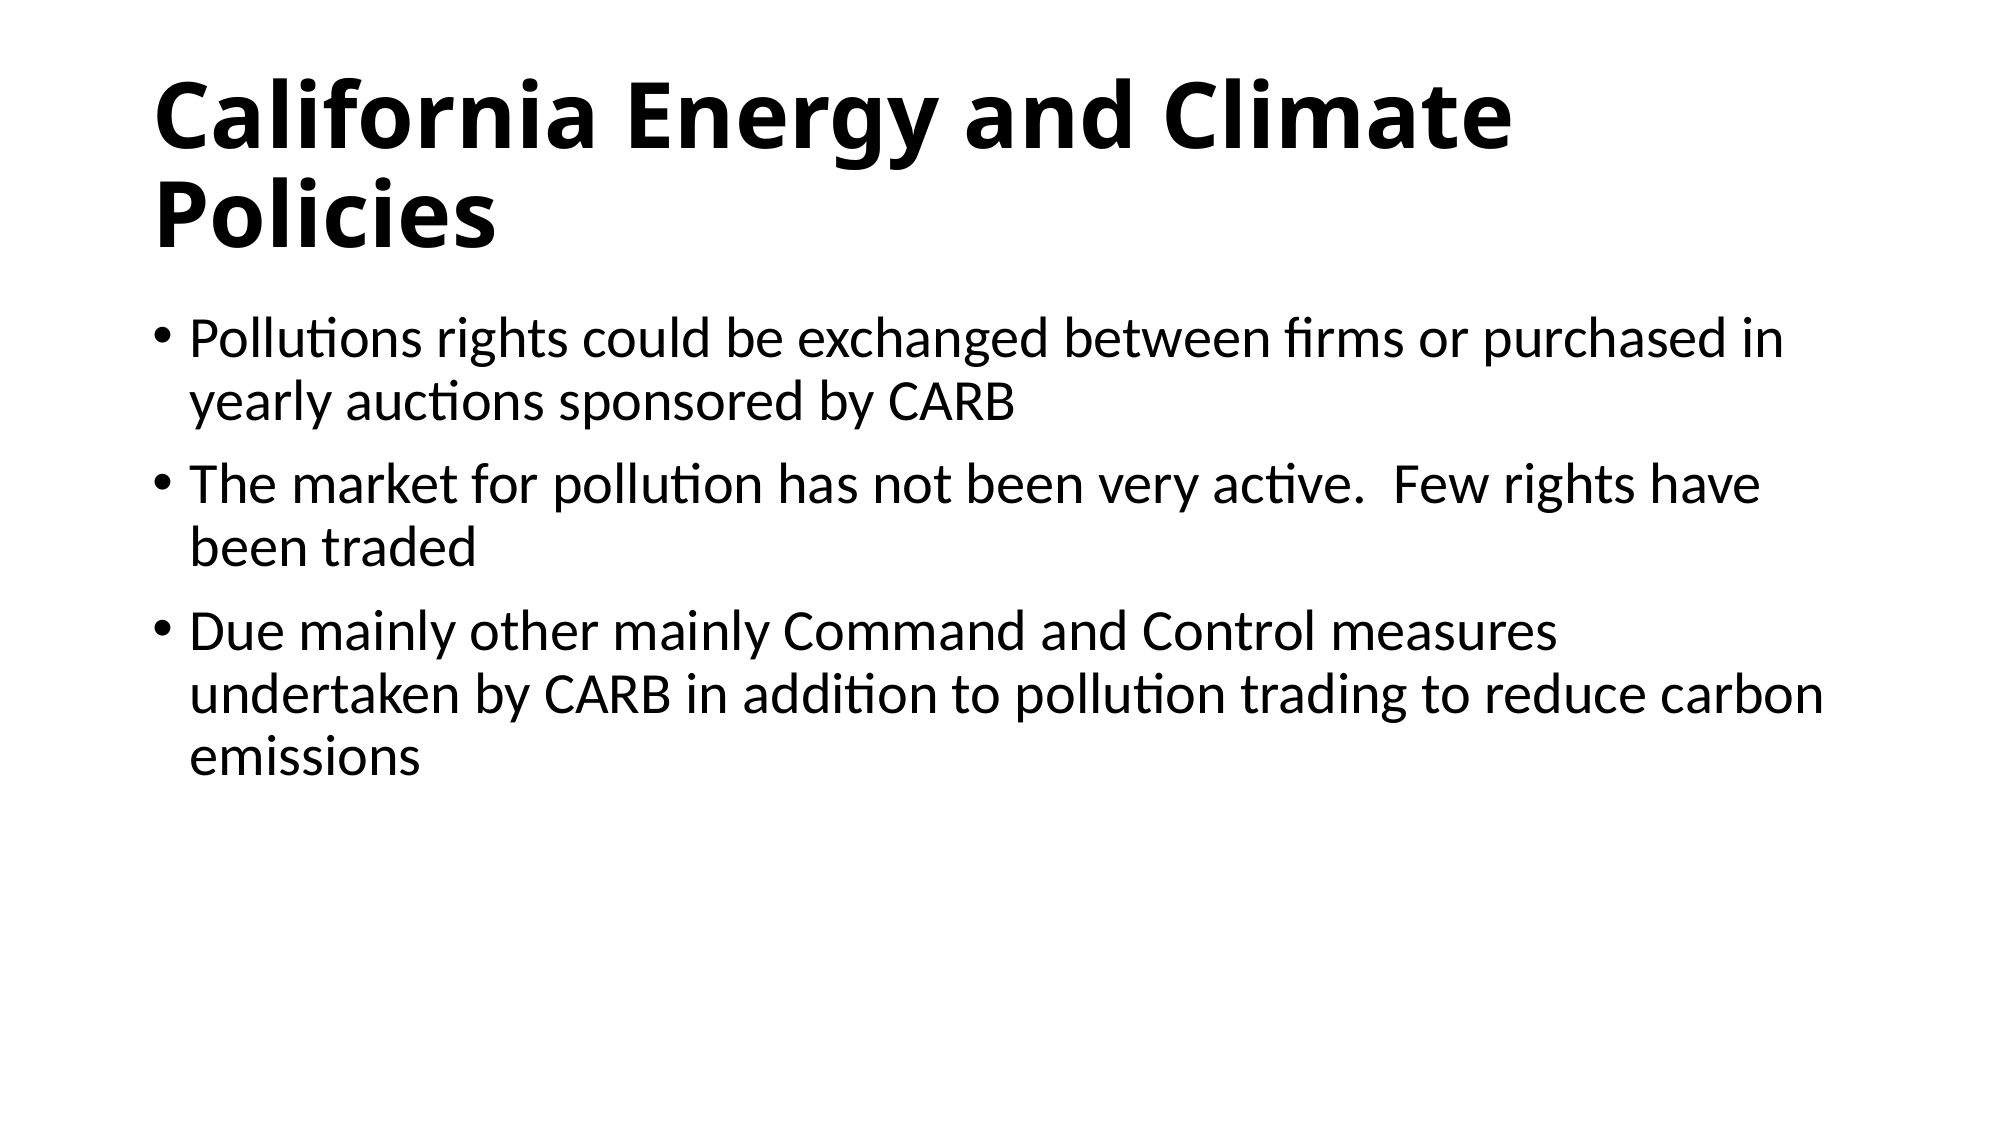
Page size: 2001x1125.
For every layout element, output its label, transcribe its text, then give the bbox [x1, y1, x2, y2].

title California Energy and Climate Policies [137, 59, 1863, 278]
list Pollutions rights could be exchanged between firms or purchased in yearly auctions sponsored by CARB The market for pollution has not been very active. Few rights have been traded Due mainly other mainly Command and Control measures undertaken by CARB in addition to pollution trading to reduce carbon emissions [137, 299, 1863, 1014]
